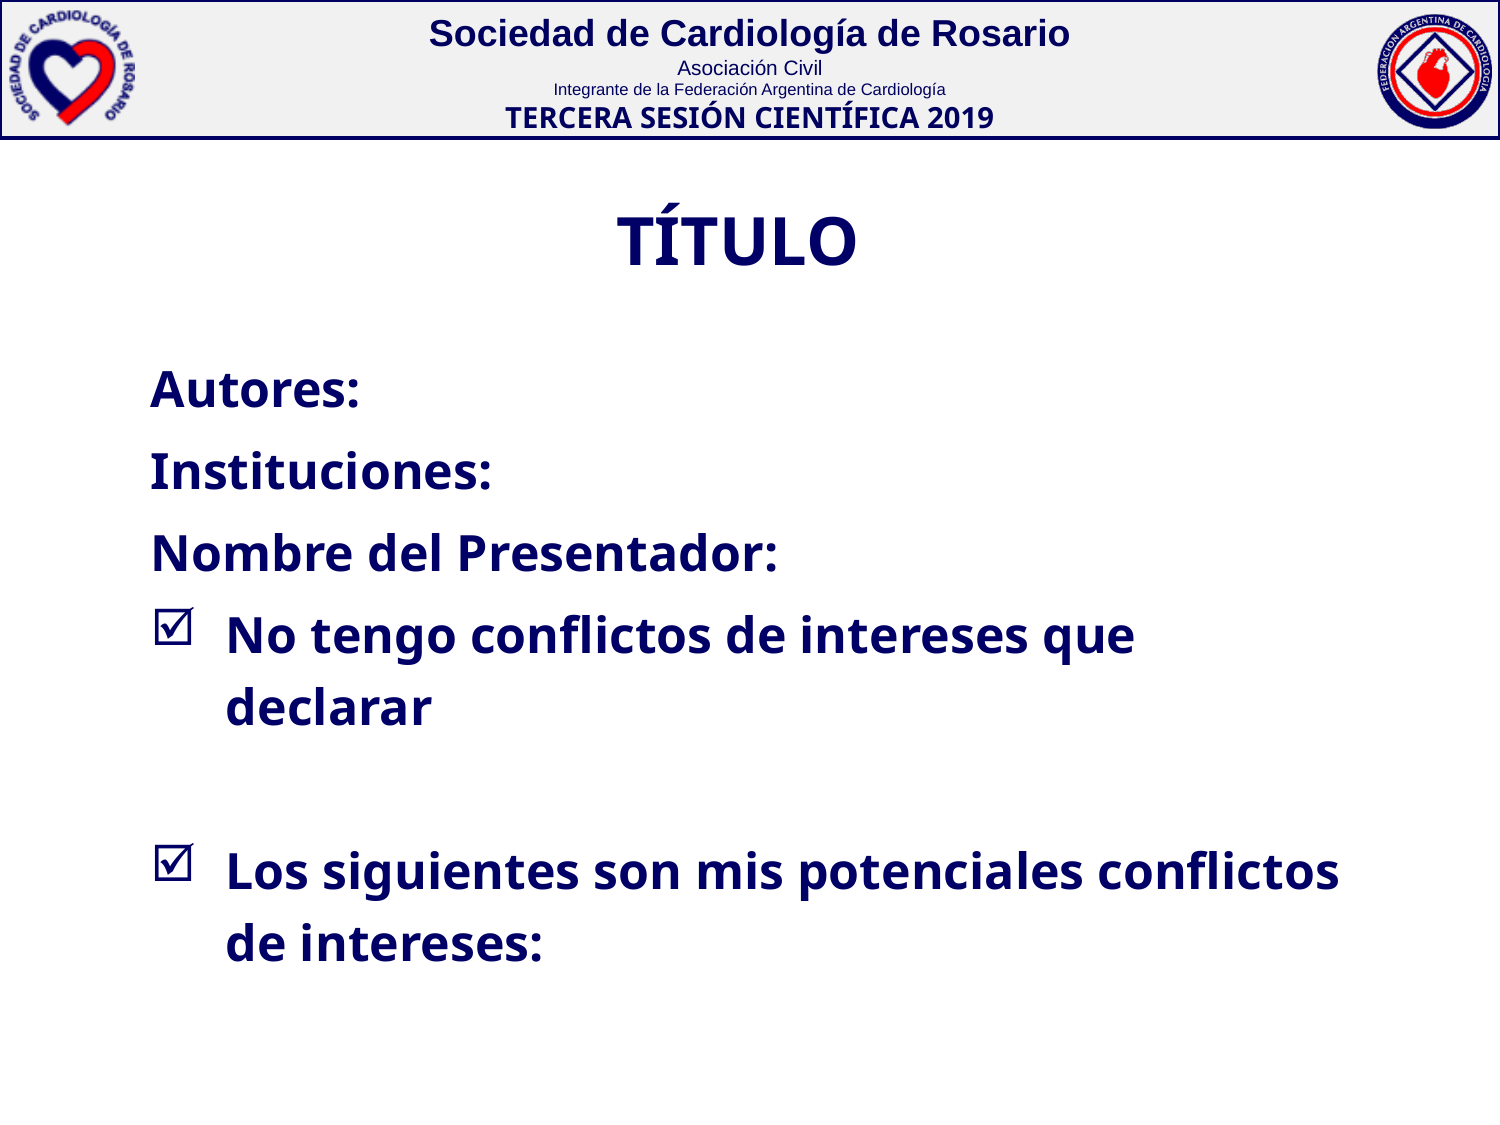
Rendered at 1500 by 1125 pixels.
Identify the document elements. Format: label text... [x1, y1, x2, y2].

list Autores: Instituciones: Nombre del Presentador: No tengo conflictos de intereses que declarar Los siguientes son mis potenciales conflictos de intereses: [135, 338, 1365, 1000]
title Título [112, 191, 1365, 291]
picture [8, 9, 135, 136]
picture [1373, 11, 1496, 134]
